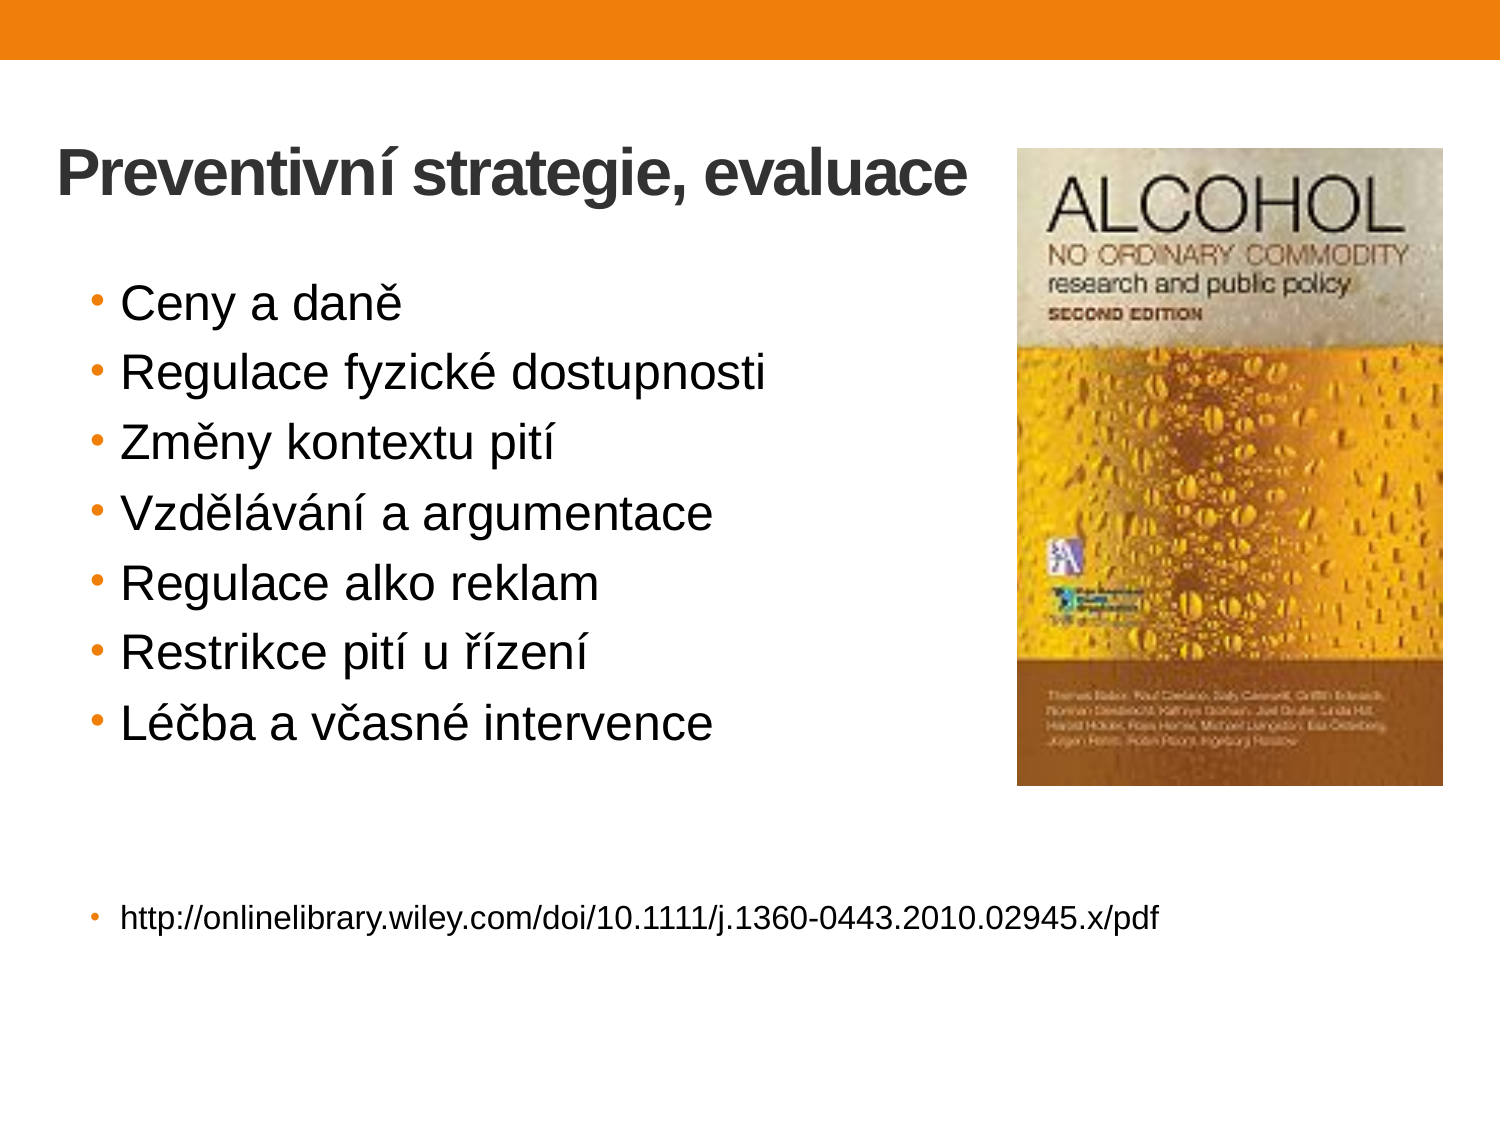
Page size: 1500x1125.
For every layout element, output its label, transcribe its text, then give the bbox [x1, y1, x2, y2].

list Ceny a daně Regulace fyzické dostupnosti Změny kontextu pití Vzdělávání a argumentace Regulace alko reklam Restrikce pití u řízení Léčba a včasné intervence http://onlinelibrary.wiley.com/doi/10.1111/j.1360-0443.2010.02945.x/pdf [75, 262, 1425, 1063]
picture [1017, 148, 1443, 786]
title Preventivní strategie, evaluace [41, 87, 1425, 250]
